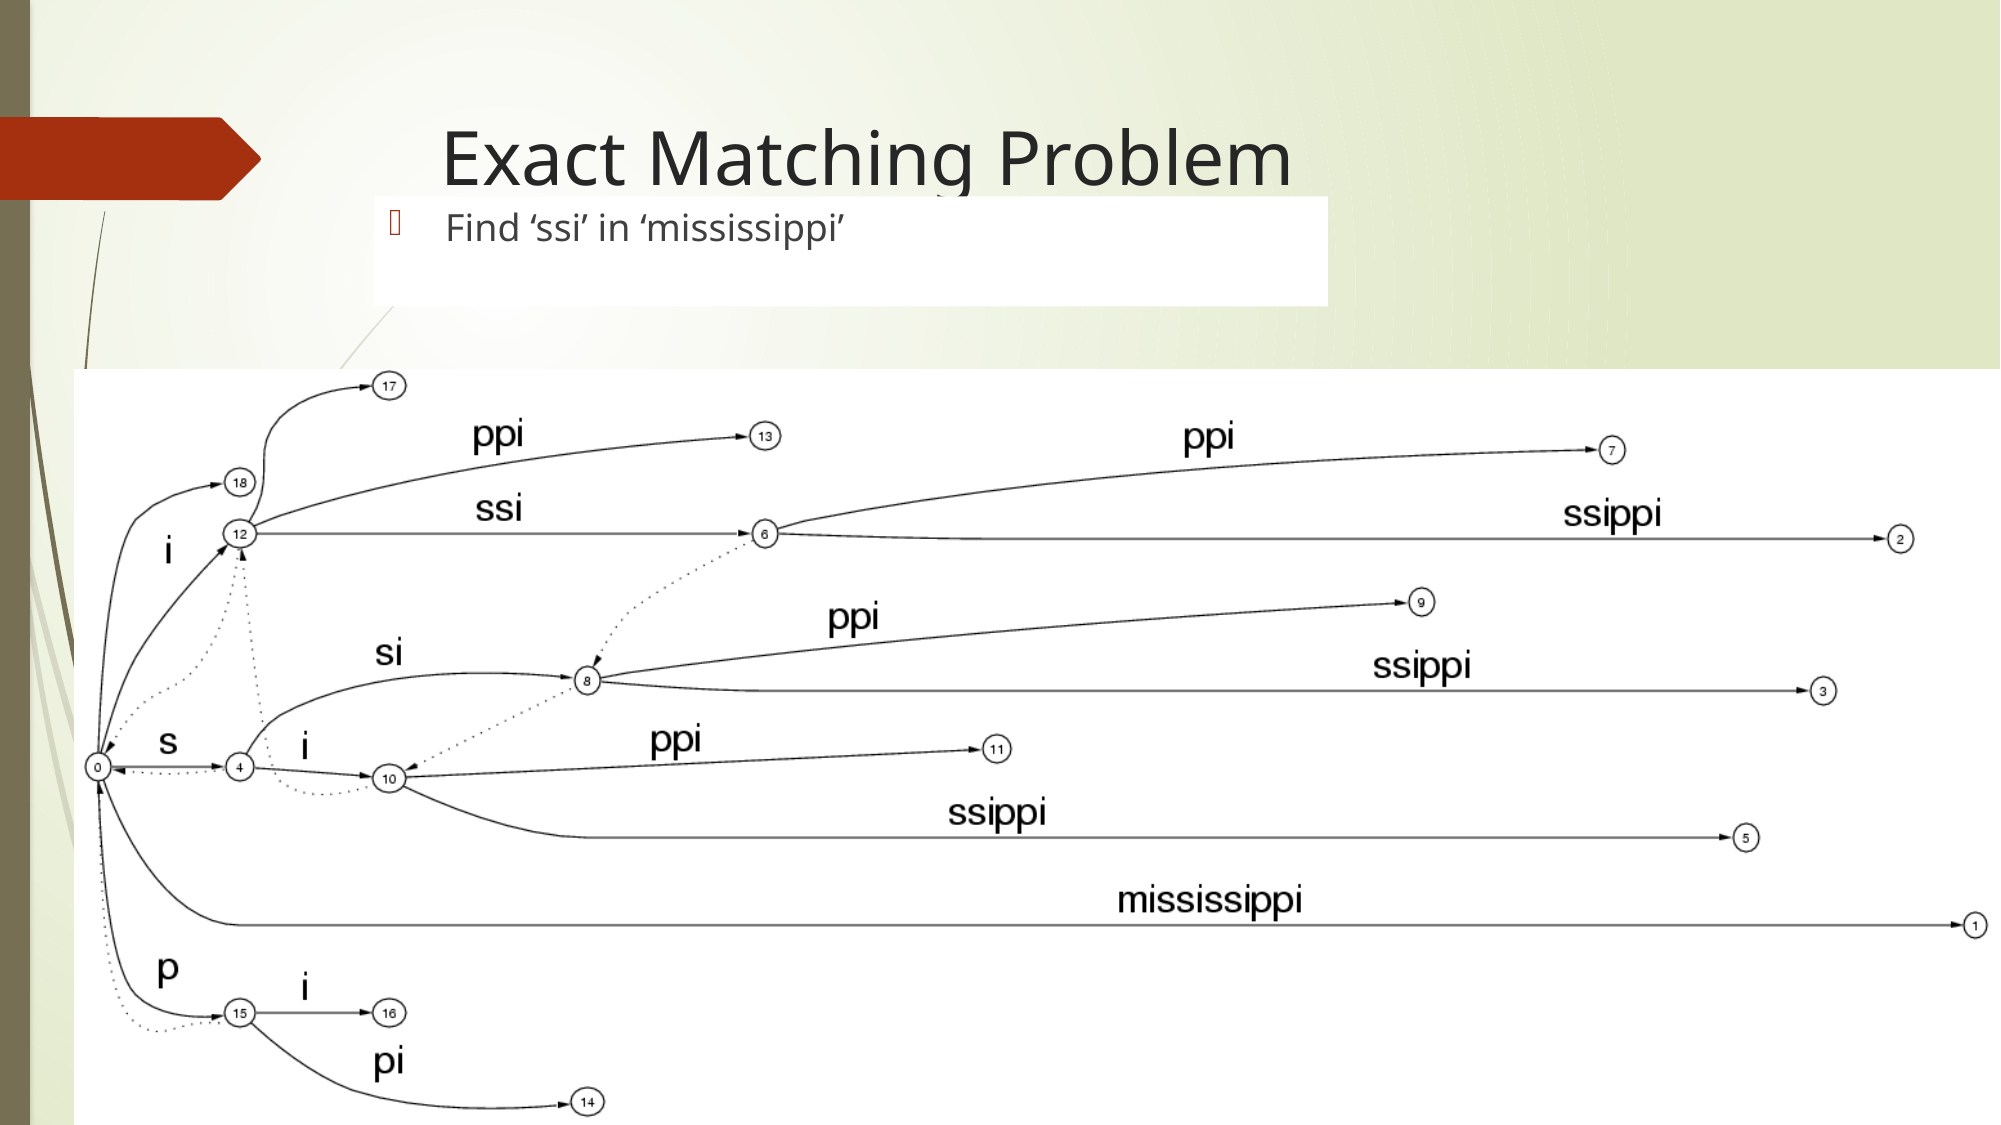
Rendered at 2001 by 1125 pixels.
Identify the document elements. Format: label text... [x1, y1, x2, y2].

picture [74, 369, 2000, 1125]
title Exact Matching Problem [425, 102, 1888, 313]
list Find ‘ssi’ in ‘mississippi’ [373, 196, 1328, 307]
